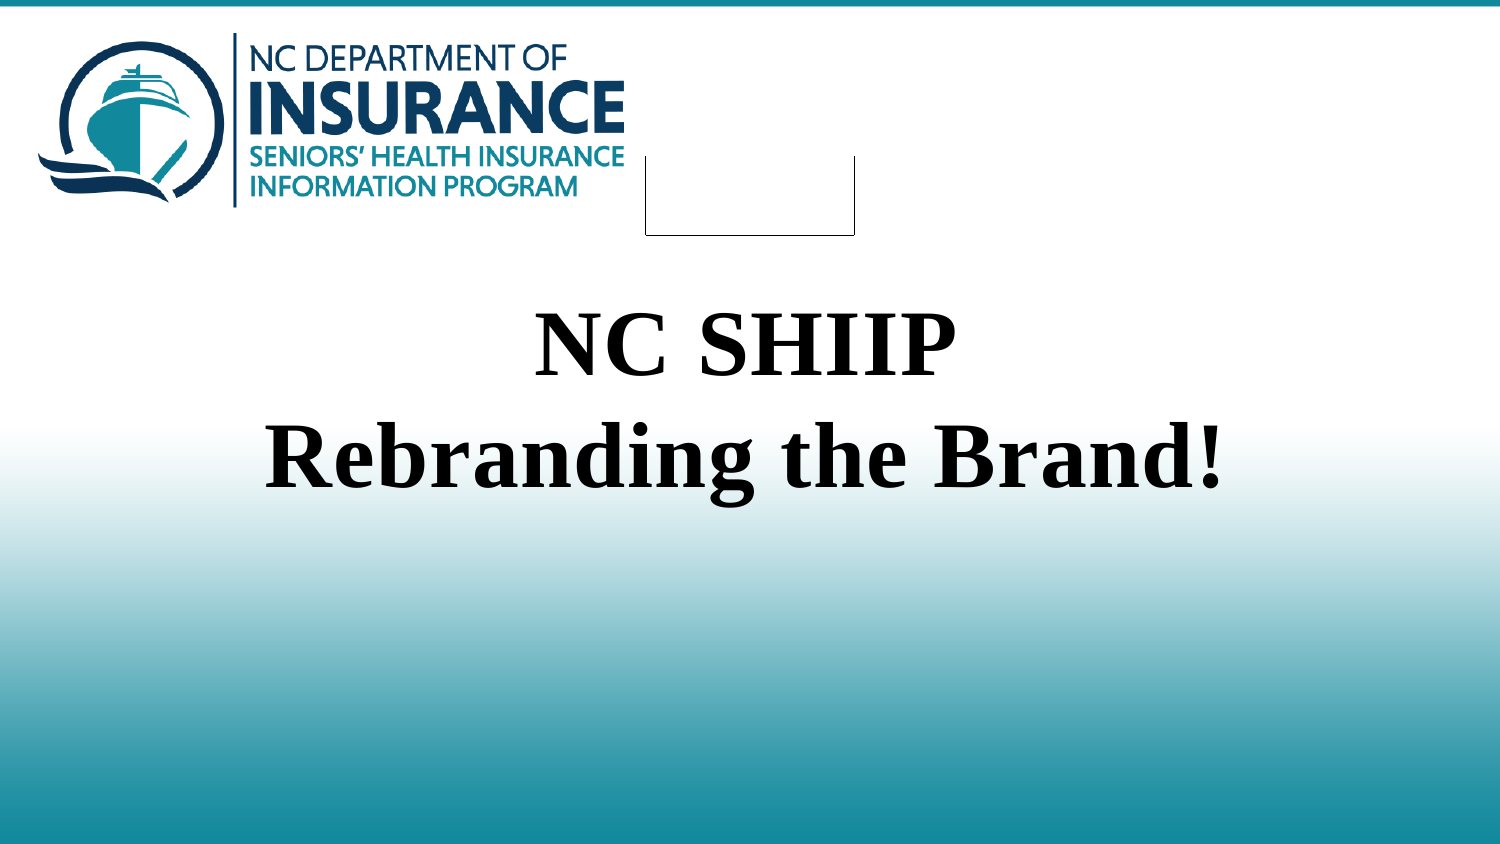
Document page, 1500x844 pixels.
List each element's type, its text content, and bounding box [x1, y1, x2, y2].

subtitle NC SHIIP Rebranding the Brand! [132, 273, 1361, 633]
picture [0, 0, 1500, 844]
